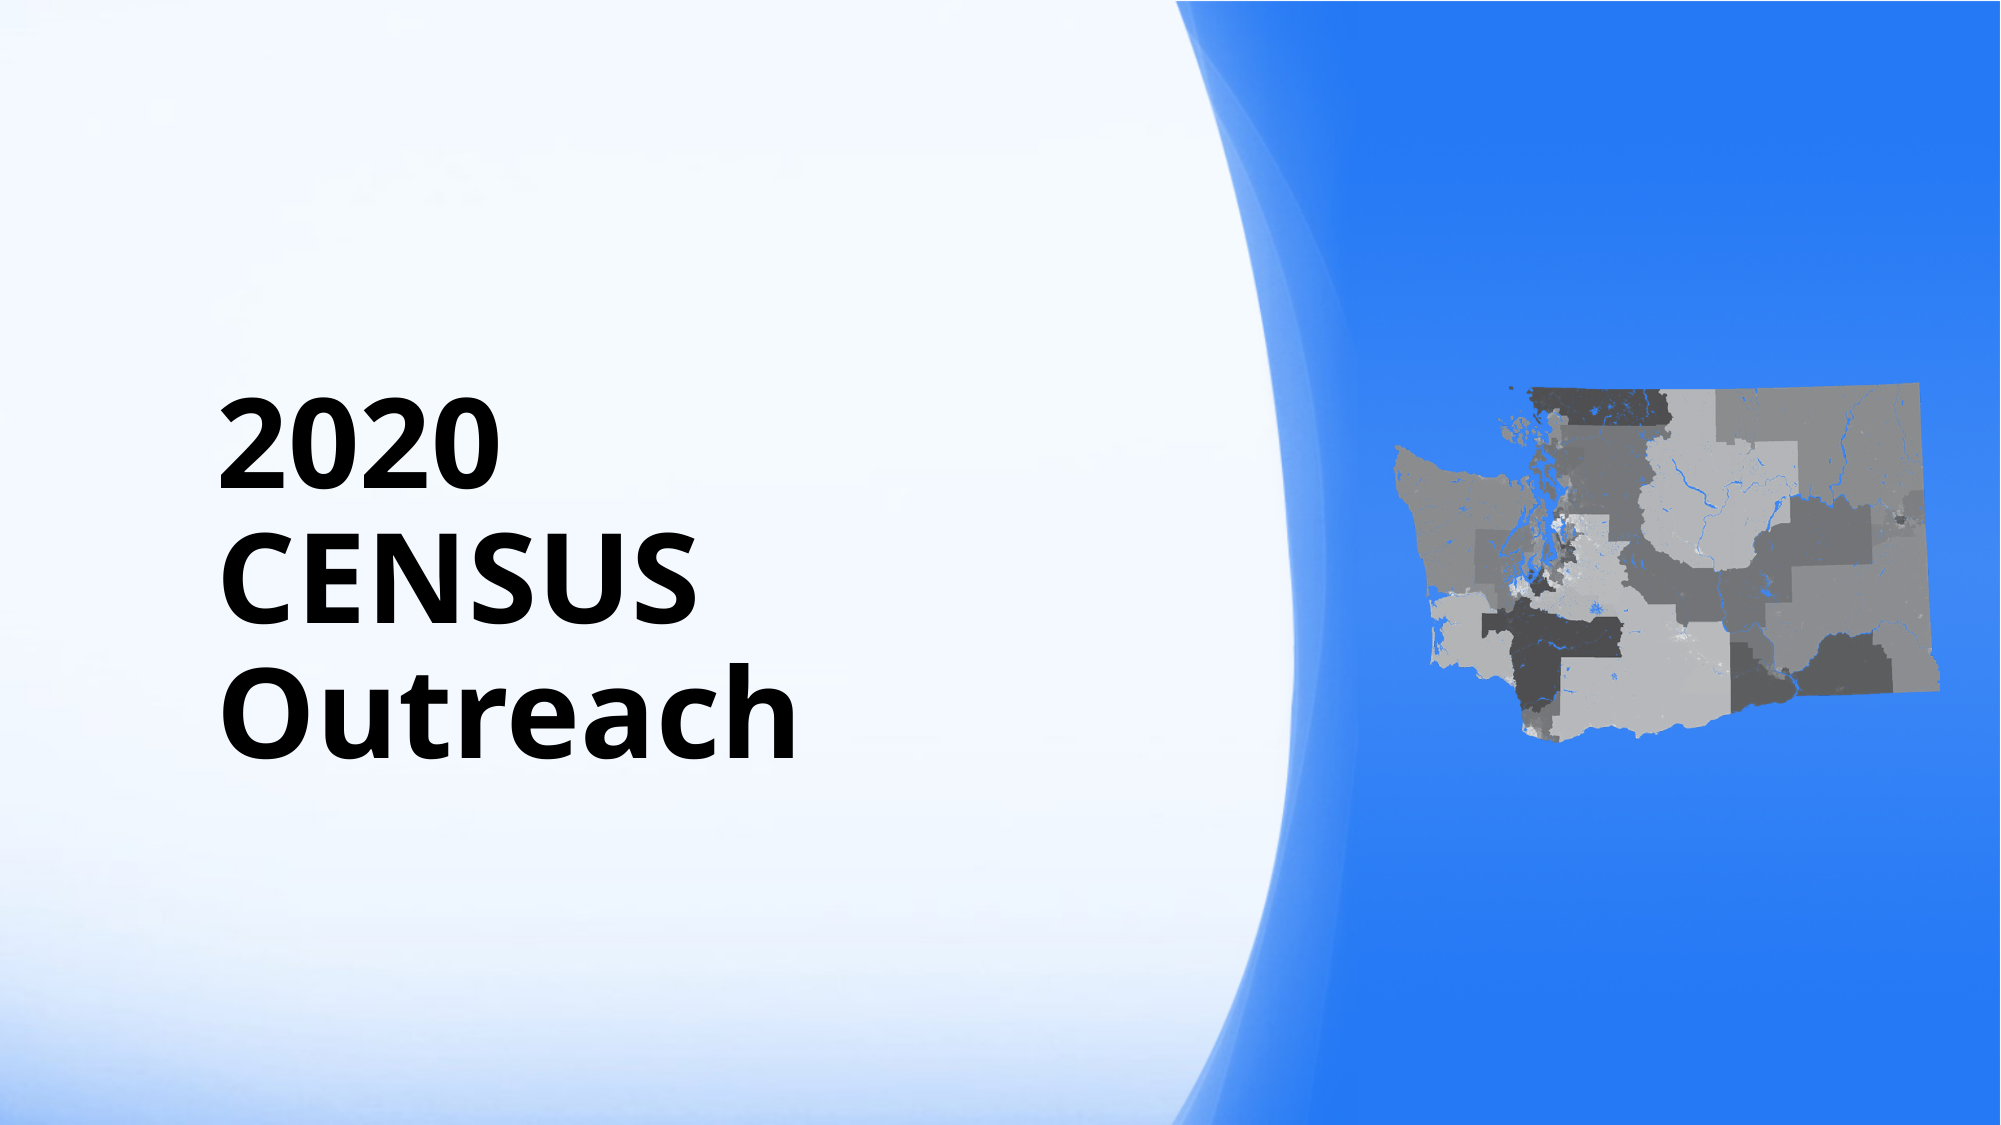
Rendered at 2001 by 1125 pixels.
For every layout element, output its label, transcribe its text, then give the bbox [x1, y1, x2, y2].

picture [0, 0, 2001, 1125]
title 2020 CENSUS Outreach [201, 580, 941, 794]
